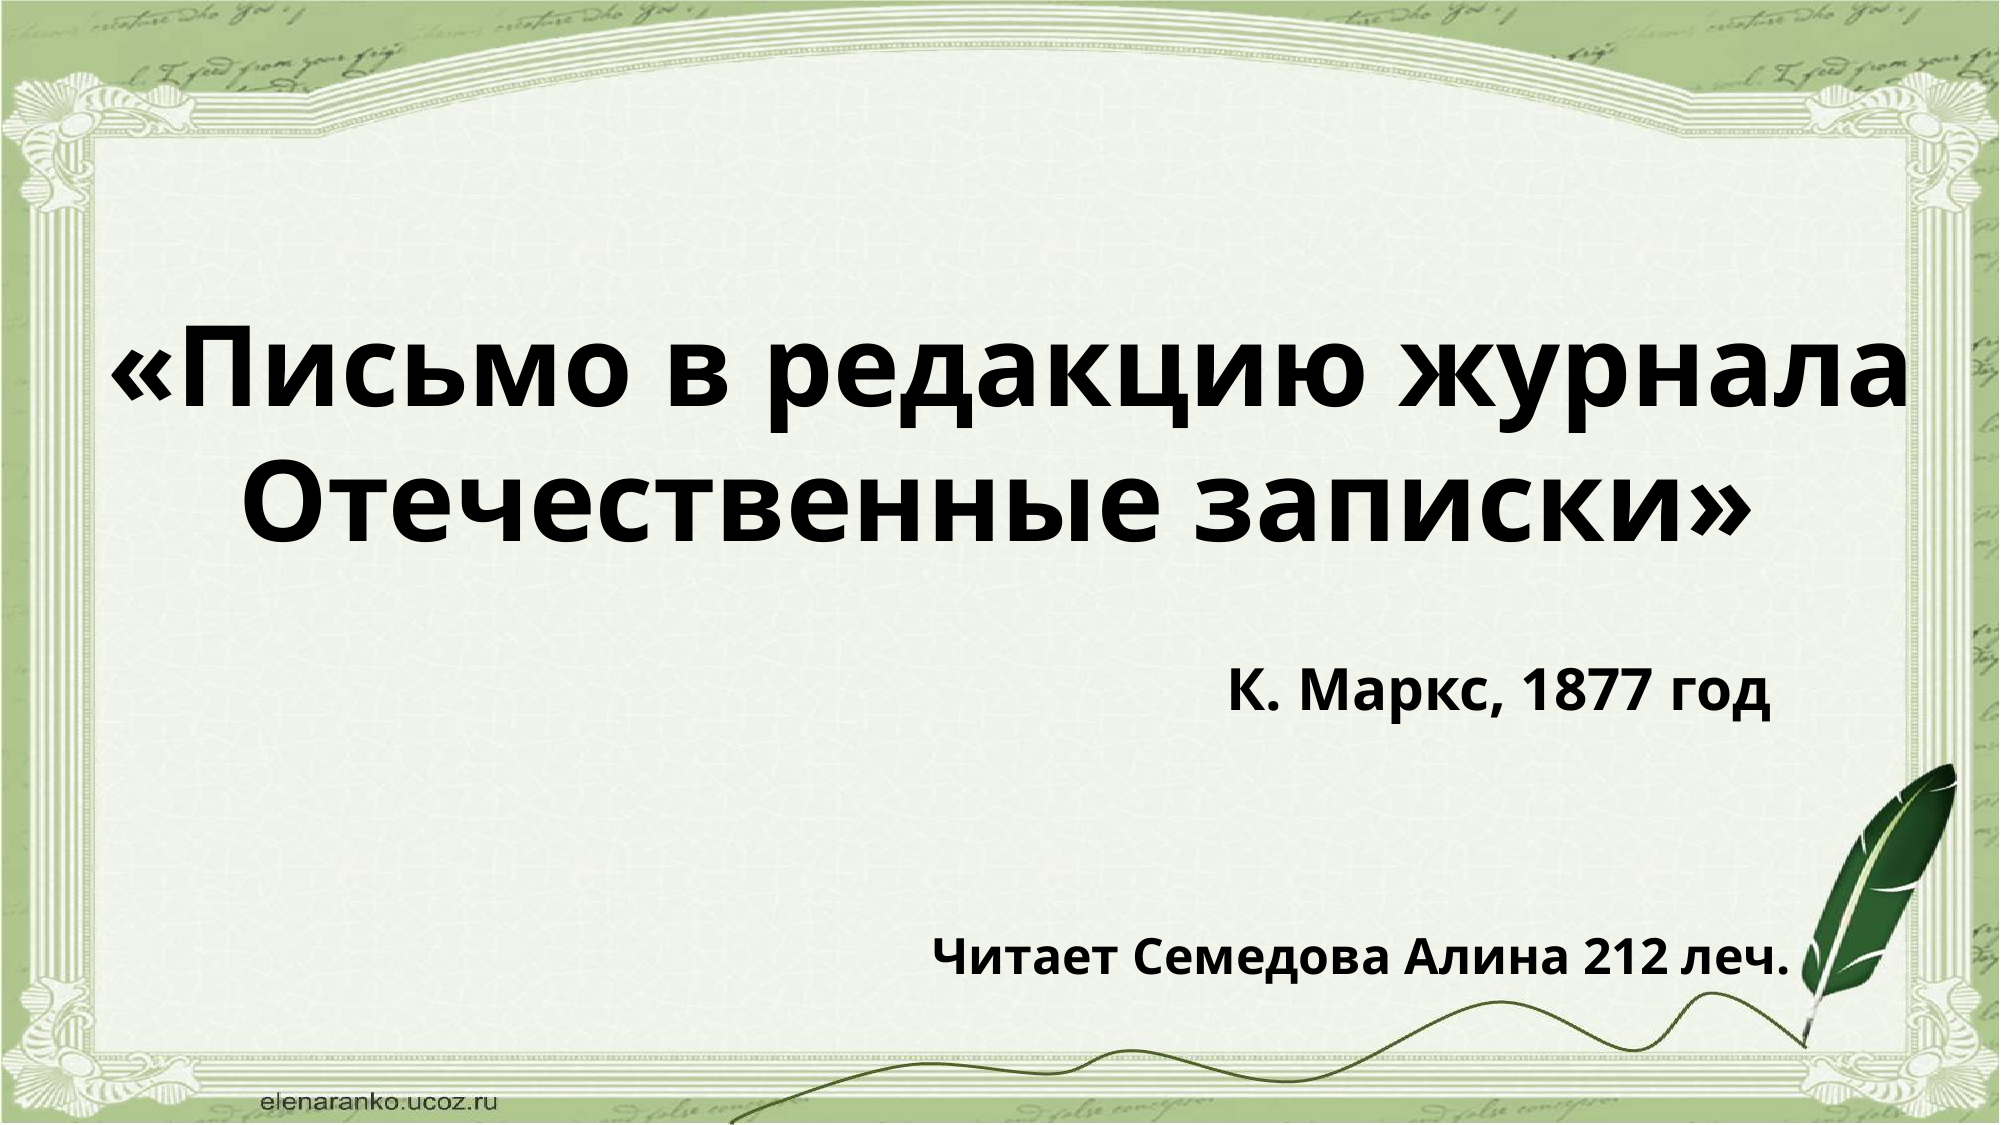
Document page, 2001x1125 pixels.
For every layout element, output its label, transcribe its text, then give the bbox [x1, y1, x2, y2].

text_box К. Маркс, 1877 год [1211, 645, 1856, 790]
text_box «Письмо в редакцию журнала Отечественные записки» [74, 286, 1950, 572]
text_box Читает Семедова Алина 212 леч. [917, 916, 2000, 992]
picture [0, 0, 2001, 1125]
